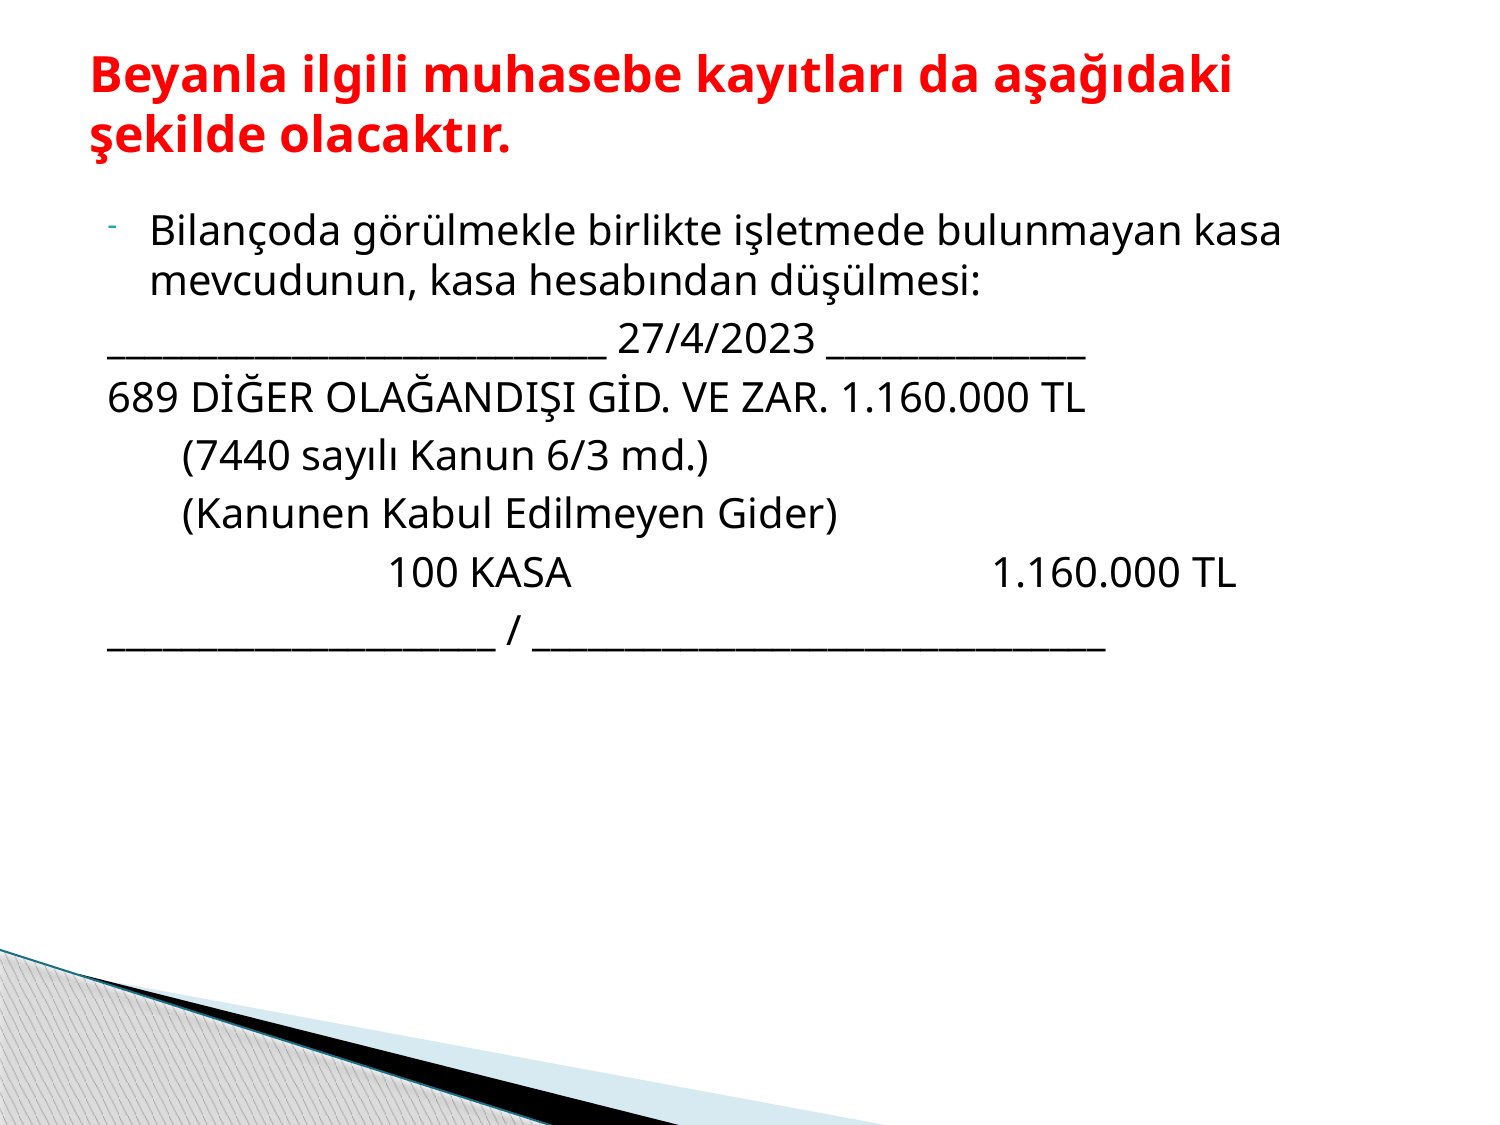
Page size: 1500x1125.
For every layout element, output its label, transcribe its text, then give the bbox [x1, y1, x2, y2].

title Beyanla ilgili muhasebe kayıtları da aşağıdaki şekilde olacaktır. [75, 45, 1425, 161]
list Bilançoda görülmekle birlikte işletmede bulunmayan kasa mevcudunun, kasa hesabından düşülmesi: ___________________________ 27/4/2023 ______________ 689 DİĞER OLAĞANDIŞI GİD. VE ZAR. 1.160.000 TL (7440 sayılı Kanun 6/3 md.) (Kanunen Kabul Edilmeyen Gider) 100 KASA 1.160.000 TL _____________________ / _______________________________ [75, 196, 1425, 986]
